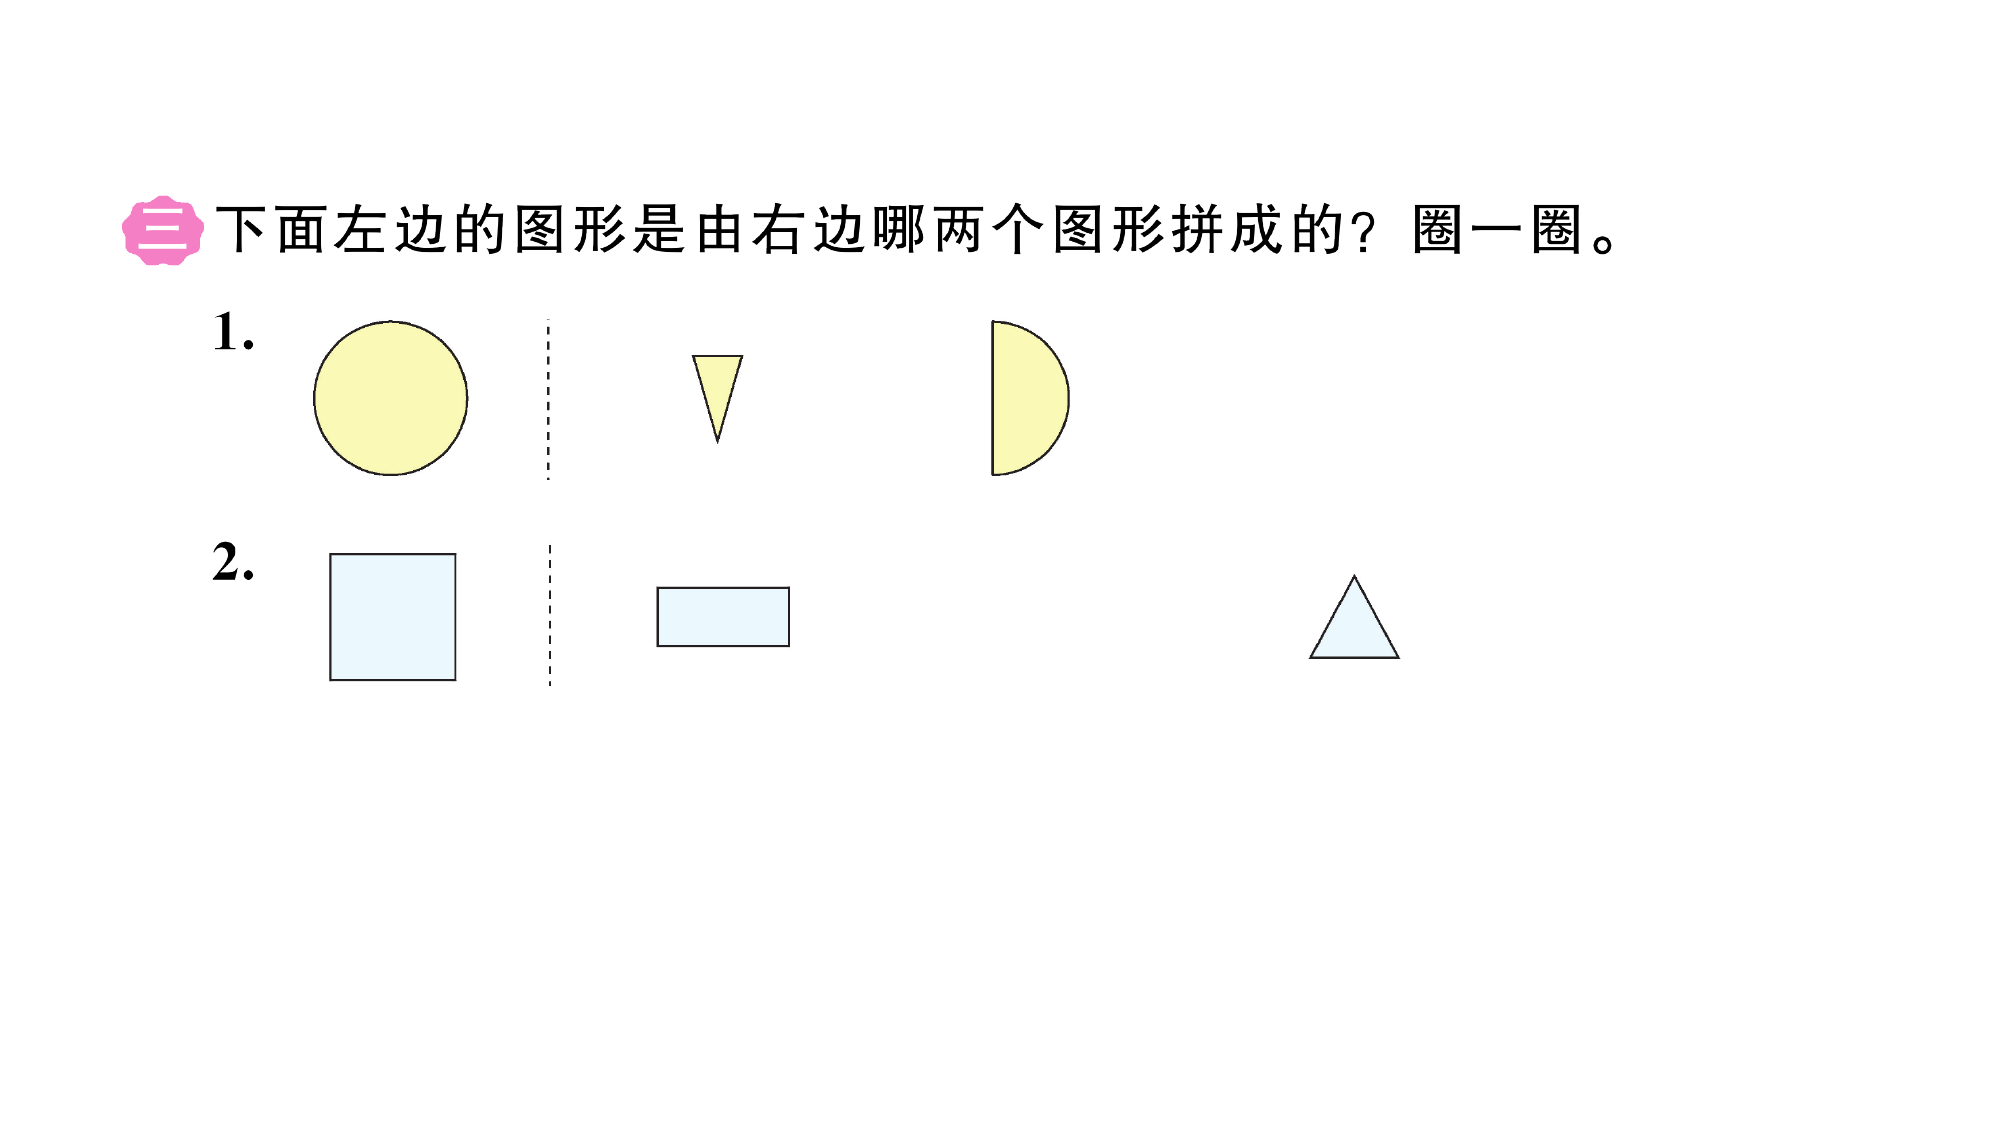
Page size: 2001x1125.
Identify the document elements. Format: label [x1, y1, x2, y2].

picture [118, 177, 2000, 698]
